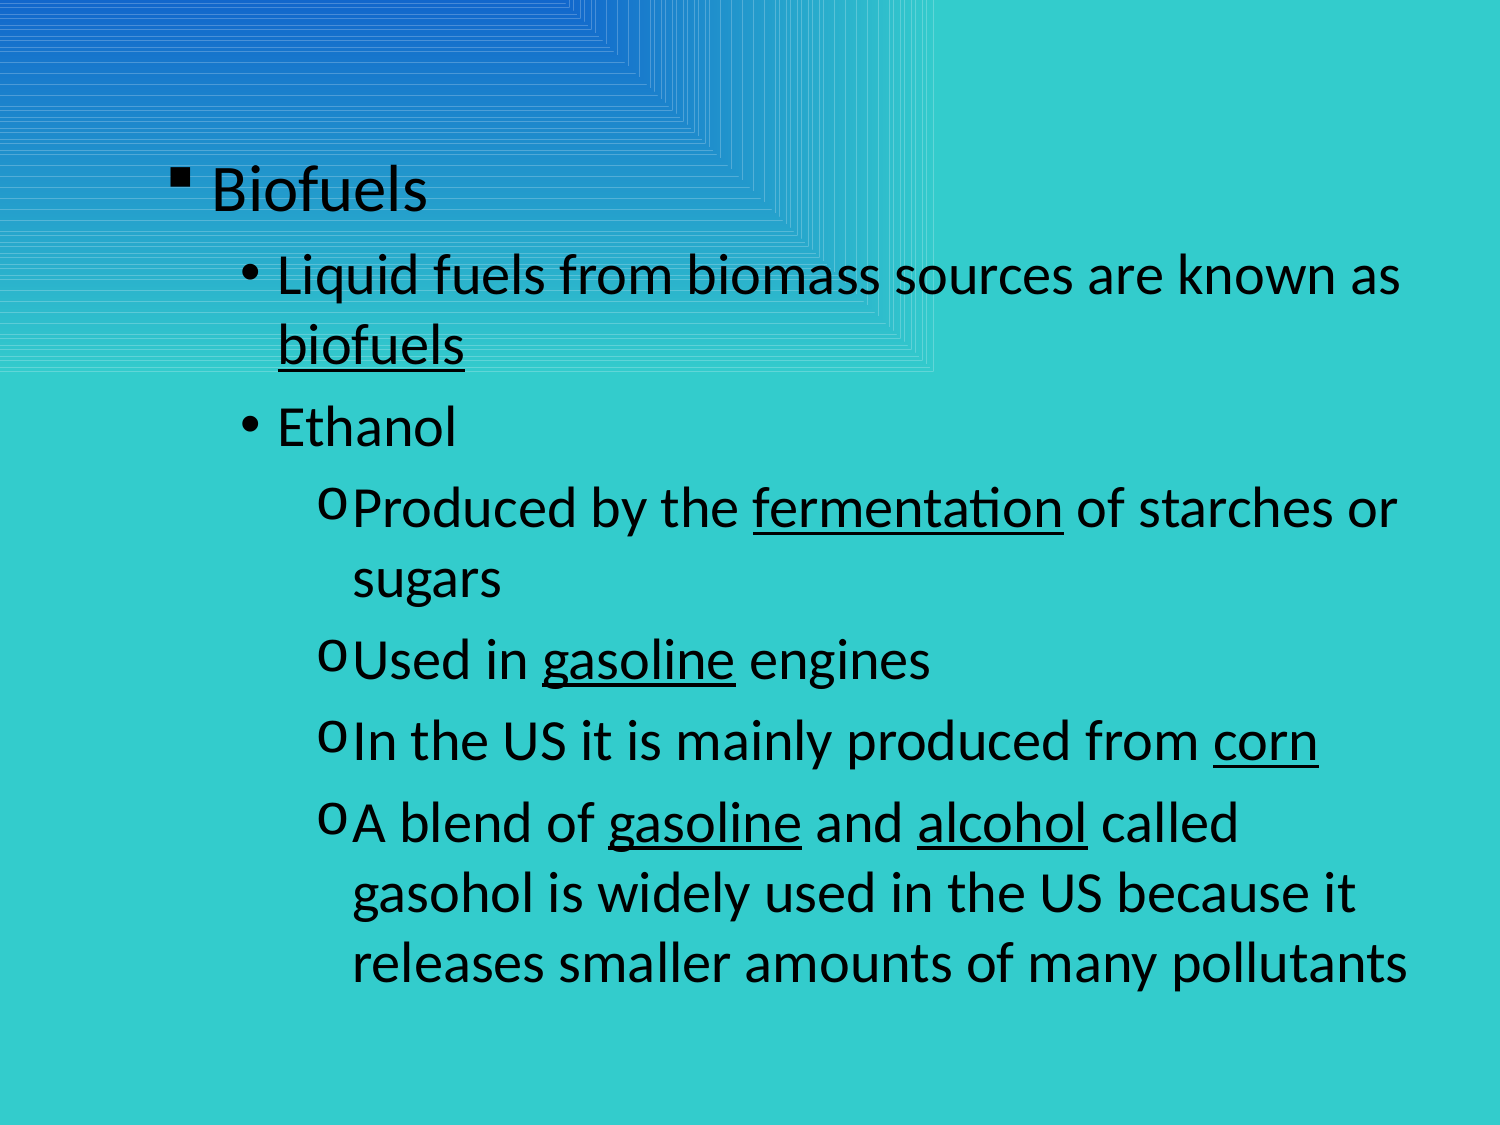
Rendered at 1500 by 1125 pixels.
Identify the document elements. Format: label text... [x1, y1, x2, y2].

list Biofuels Liquid fuels from biomass sources are known as biofuels Ethanol Produced by the fermentation of starches or sugars Used in gasoline engines In the US it is mainly produced from corn A blend of gasoline and alcohol called gasohol is widely used in the US because it releases smaller amounts of many pollutants [75, 137, 1425, 1005]
